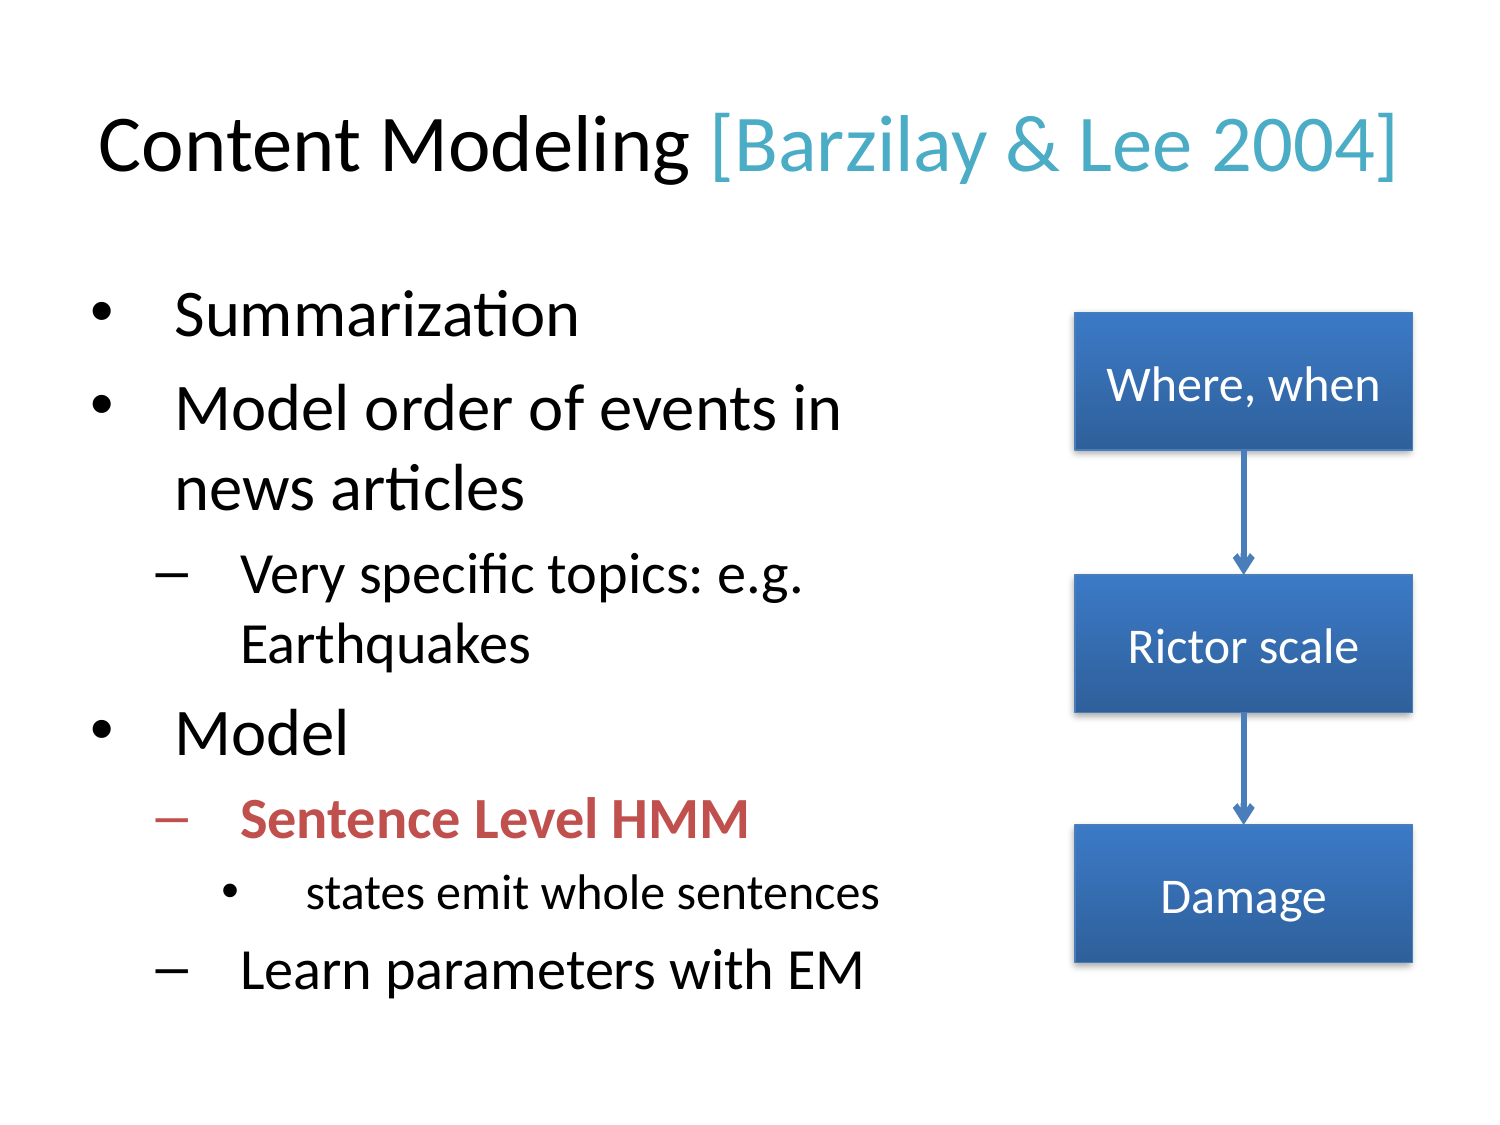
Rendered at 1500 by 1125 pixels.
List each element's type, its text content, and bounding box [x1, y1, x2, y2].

title Content Modeling [Barzilay & Lee 2004] [50, 45, 1450, 233]
text_box Damage [1074, 824, 1413, 963]
list Summarization Model order of events in news articles Very specific topics: e.g. Earthquakes Model Sentence Level HMM states emit whole sentences Learn parameters with EM [75, 262, 1013, 1063]
text_box Rictor scale [1074, 574, 1413, 713]
text_box Where, when [1074, 312, 1413, 451]
